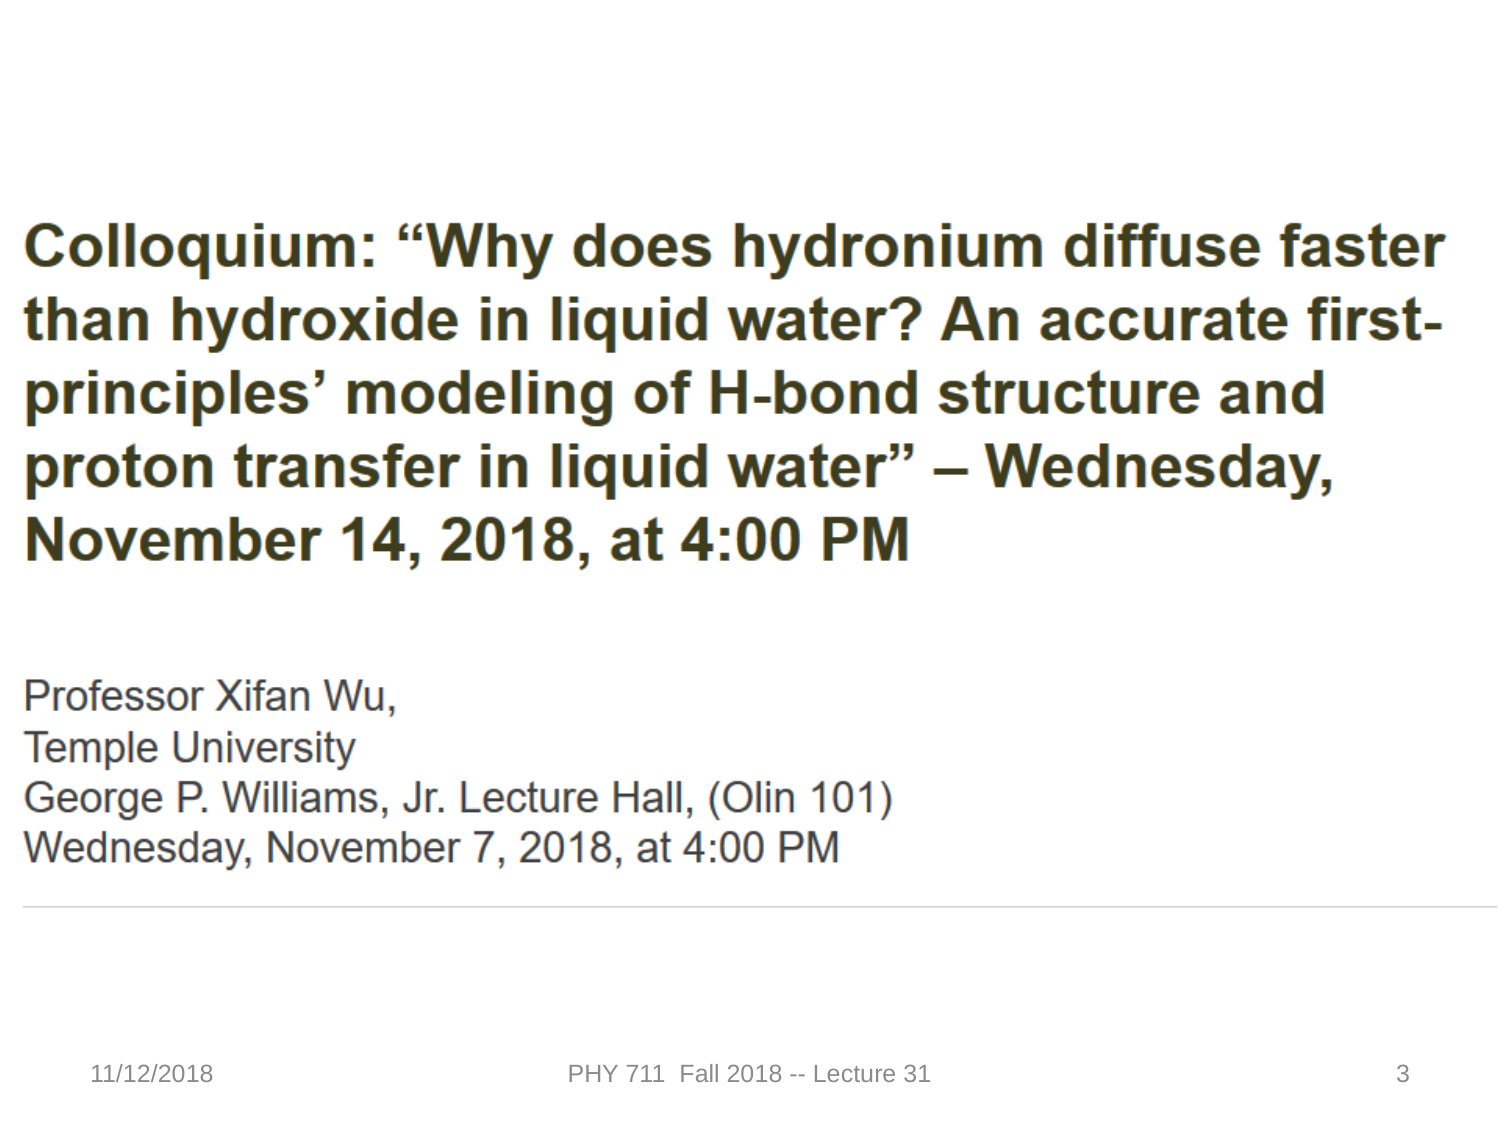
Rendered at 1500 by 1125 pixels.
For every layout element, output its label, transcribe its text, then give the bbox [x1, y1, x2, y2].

picture [2, 202, 1498, 923]
slide_number 3 [1074, 1042, 1425, 1103]
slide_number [75, 1042, 425, 1103]
footer PHY 711 Fall 2018 -- Lecture 31 [512, 1042, 988, 1103]
